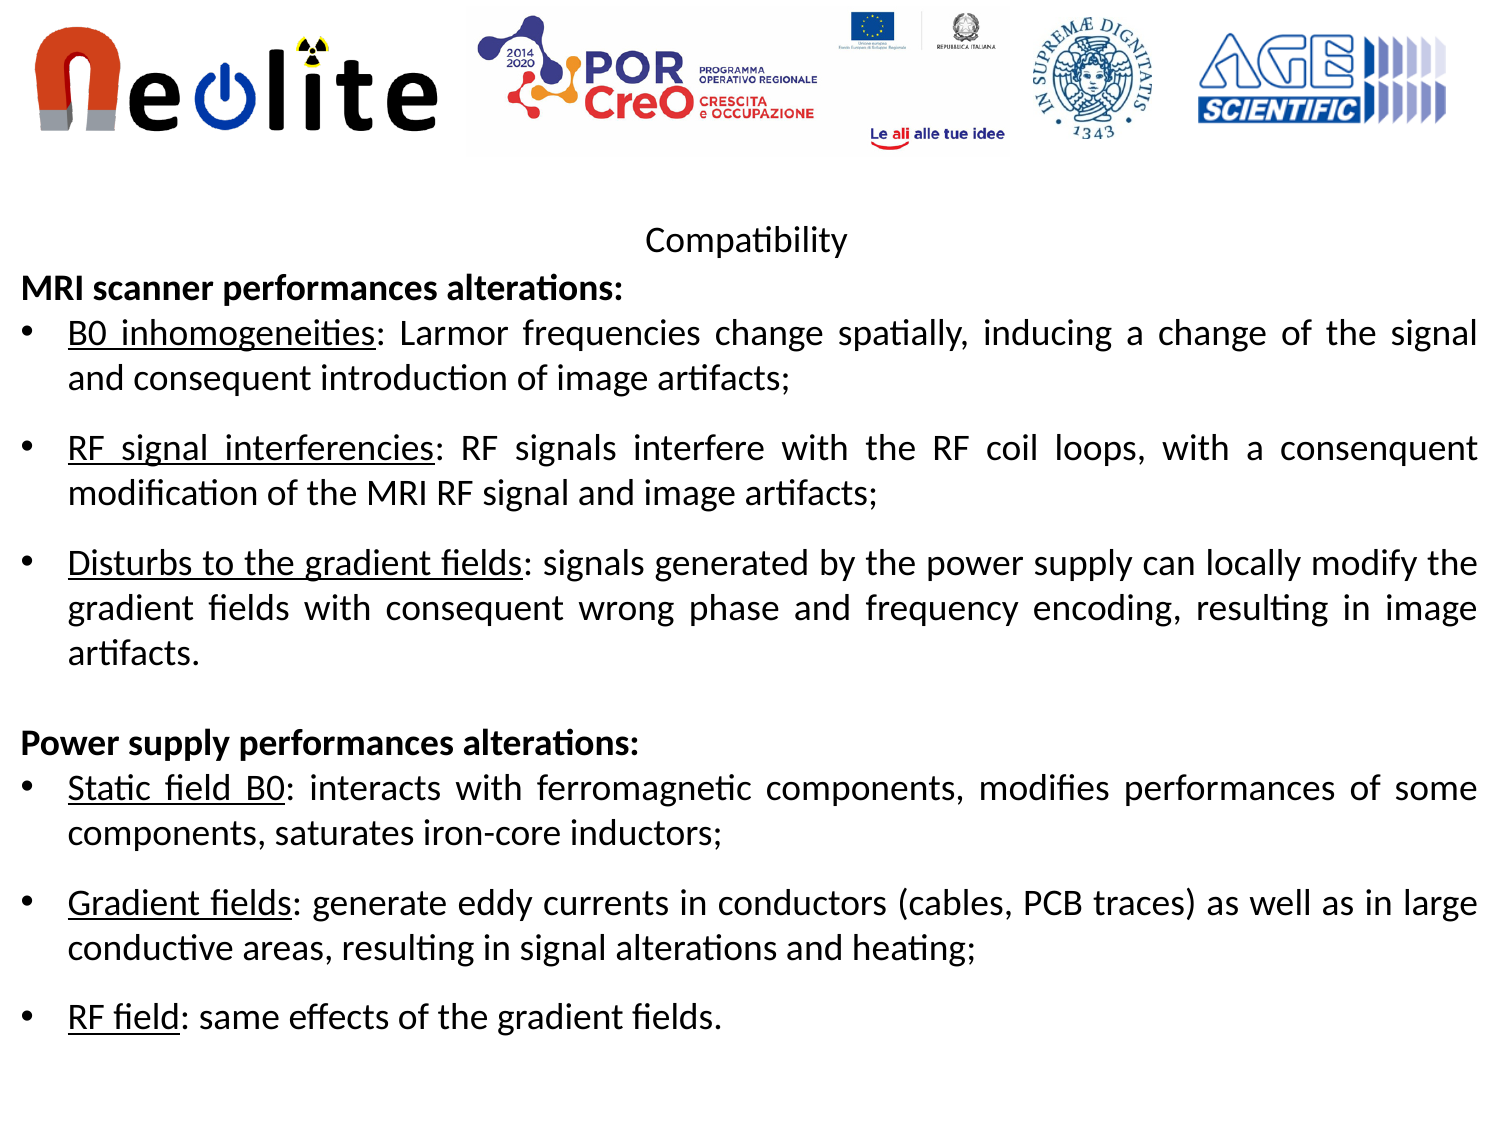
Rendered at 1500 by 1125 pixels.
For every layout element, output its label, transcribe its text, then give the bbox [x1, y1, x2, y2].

text_box Compatibility [171, 208, 1323, 255]
picture [23, 17, 446, 141]
text_box MRI scanner performances alterations: B0 inhomogeneities: Larmor frequencies change spatially, inducing a change of the signal and consequent introduction of image artifacts; RF signal interferencies: RF signals interfere with the RF coil loops, with a consenquent modification of the MRI RF signal and image artifacts; Disturbs to the gradient fields: signals generated by the power supply can locally modify the gradient fields with consequent wrong phase and frequency encoding, resulting in image artifacts. Power supply performances alterations: Static field B0: interacts with ferromagnetic components, modifies performances of some components, saturates iron-core inductors; Gradient fields: generate eddy currents in conductors (cables, PCB traces) as well as in large conductive areas, resulting in signal alterations and heating; RF field: same effects of the gradient fields. [5, 255, 1495, 1045]
picture [1198, 17, 1447, 140]
picture [1033, 17, 1152, 139]
picture [466, 5, 1011, 158]
